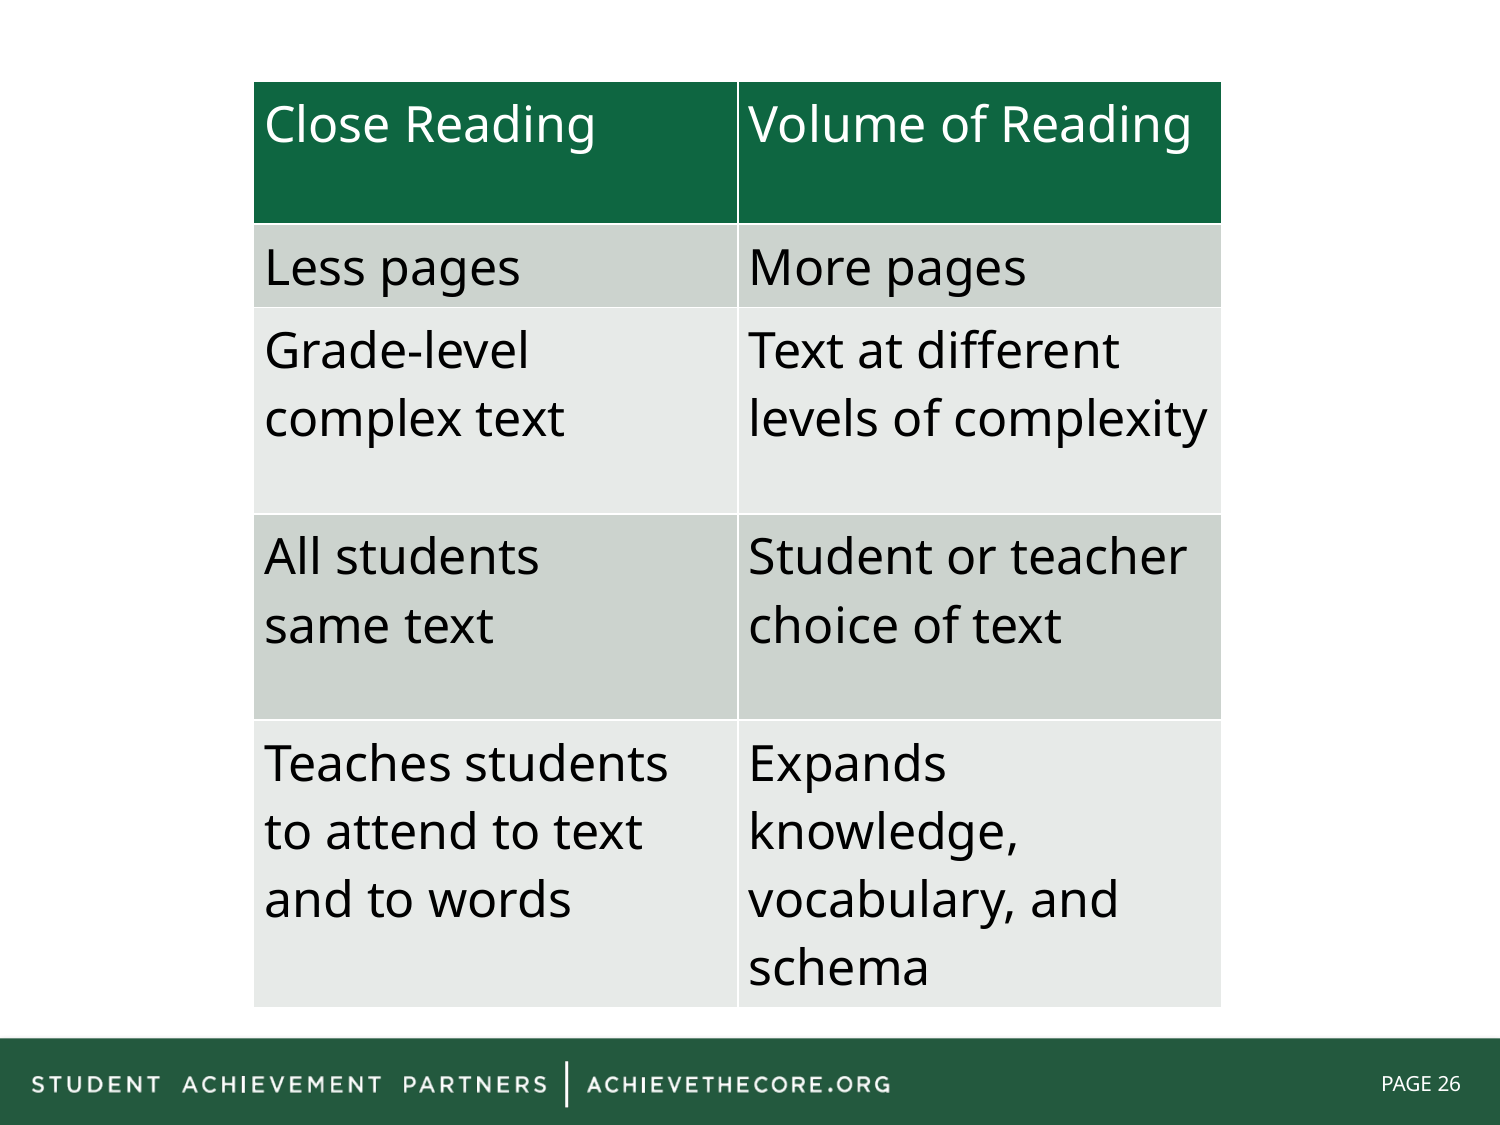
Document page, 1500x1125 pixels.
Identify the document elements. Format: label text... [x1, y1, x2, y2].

table_cell Teaches students to attend to text and to words [254, 721, 737, 1007]
table_cell All students same text [254, 515, 737, 719]
table_cell More pages [739, 225, 1221, 307]
table_cell Text at different levels of complexity [739, 308, 1221, 513]
table_header Volume of Reading [739, 82, 1221, 223]
table_cell Less pages [254, 225, 737, 307]
table_cell Expands knowledge, vocabulary, and schema [739, 721, 1221, 1007]
table_cell Grade-level complex text [254, 308, 737, 513]
table_header Close Reading [254, 82, 737, 223]
table_cell Student or teacher choice of text [739, 515, 1221, 719]
